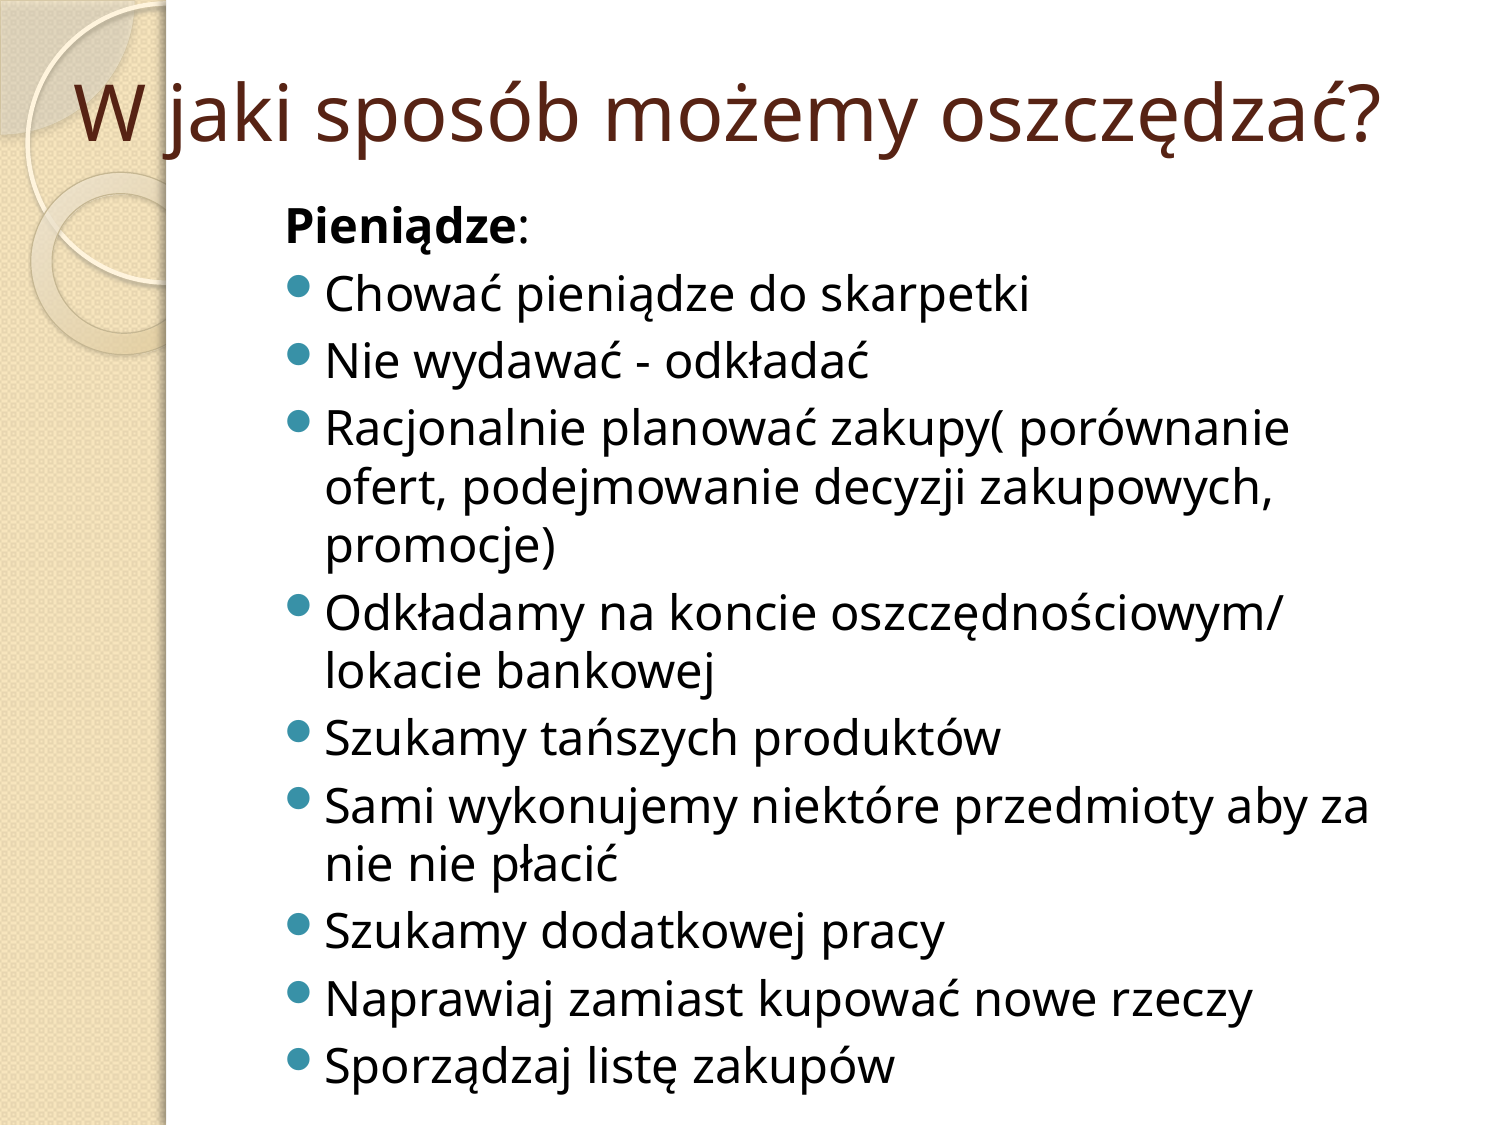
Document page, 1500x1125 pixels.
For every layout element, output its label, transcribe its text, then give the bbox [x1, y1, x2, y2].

title W jaki sposób możemy oszczędzać? [58, 45, 1425, 176]
list Pieniądze: Chować pieniądze do skarpetki Nie wydawać - odkładać Racjonalnie planować zakupy( porównanie ofert, podejmowanie decyzji zakupowych, promocje) Odkładamy na koncie oszczędnościowym/ lokacie bankowej Szukamy tańszych produktów Sami wykonujemy niektóre przedmioty aby za nie nie płacić Szukamy dodatkowej pracy Naprawiaj zamiast kupować nowe rzeczy Sporządzaj listę zakupów [257, 187, 1425, 1102]
